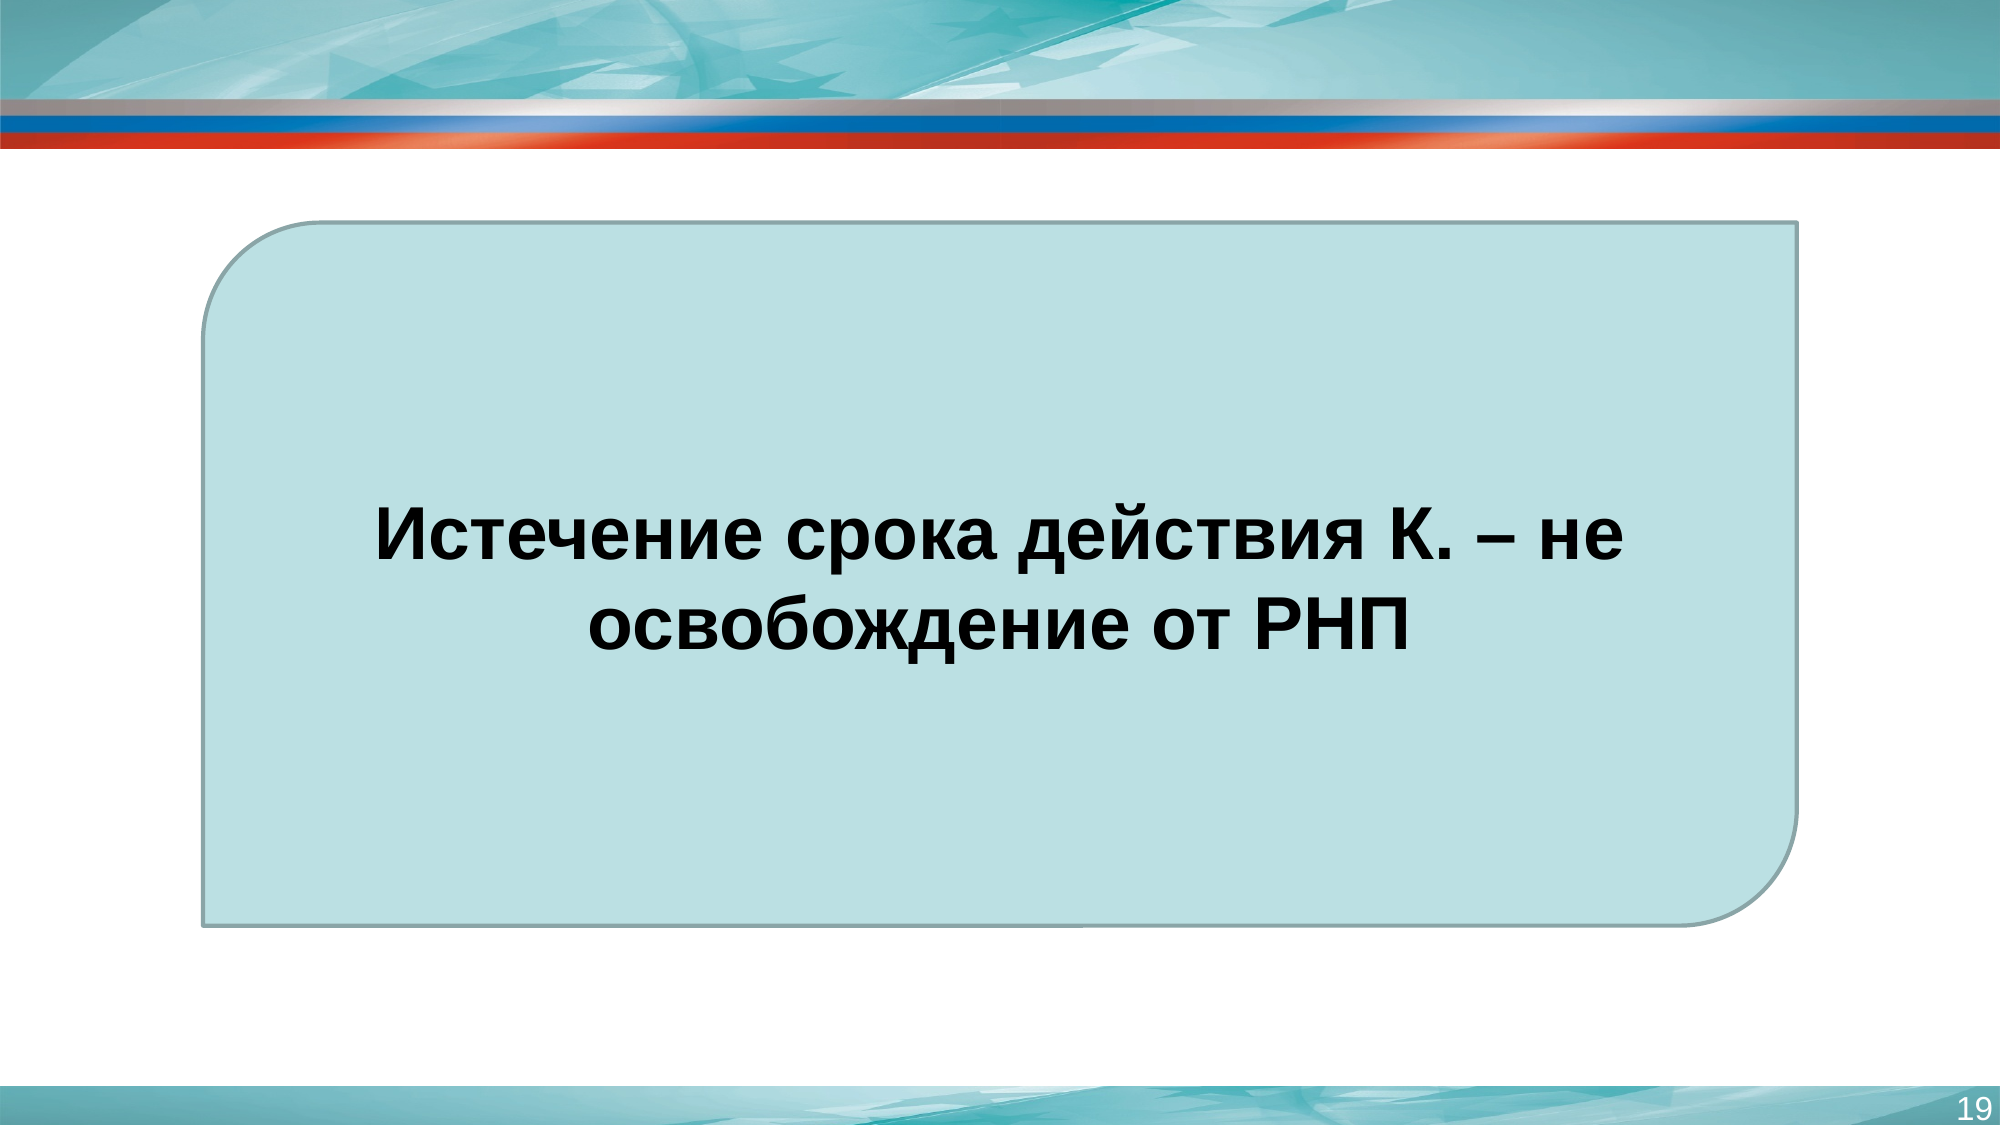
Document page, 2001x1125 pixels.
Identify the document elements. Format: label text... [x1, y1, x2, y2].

text_box Истечение срока действия К. – не освобождение от РНП [200, 220, 1799, 928]
picture [0, 1086, 1541, 1125]
slide_number 19 [1541, 1079, 2000, 1125]
picture [0, 0, 2000, 149]
